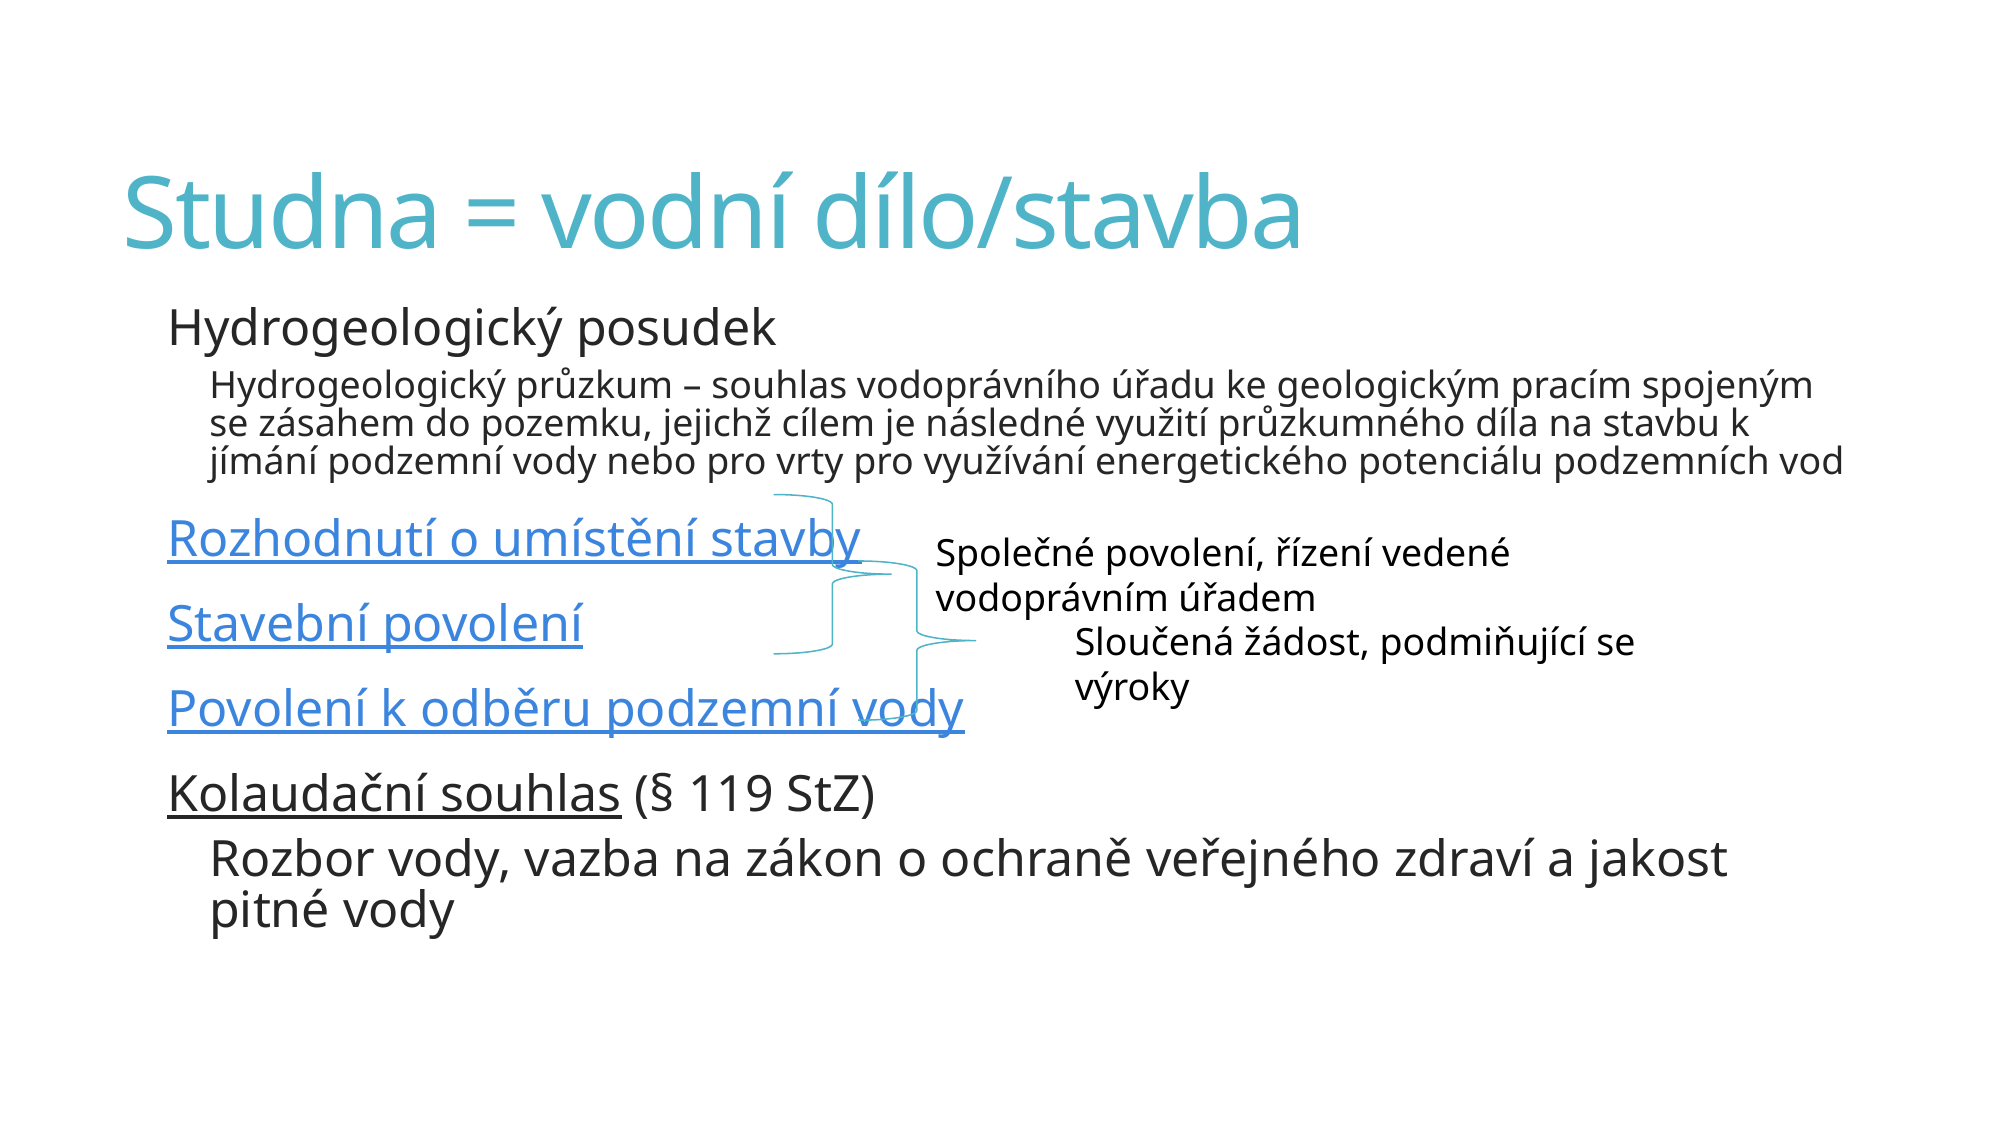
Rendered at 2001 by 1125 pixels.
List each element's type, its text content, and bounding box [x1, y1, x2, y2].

text_box [773, 493, 858, 655]
text_box Společné povolení, řízení vedené vodoprávním úřadem [920, 521, 1709, 626]
text_box Sloučená žádost, podmiňující se výroky [1060, 610, 1747, 715]
list Hydrogeologický posudek Hydrogeologický průzkum – souhlas vodoprávního úřadu ke geologickým pracím spojeným se zásahem do pozemku, jejichž cílem je následné využití průzkumného díla na stavbu k jímání podzemní vody nebo pro vrty pro využívání energetického potenciálu podzemních vod Rozhodnutí o umístění stavby Stavební povolení Povolení k odběru podzemní vody Kolaudační souhlas (§ 119 StZ) Rozbor vody, vazba na zákon o ochraně veřejného zdraví a jakost pitné vody [137, 296, 1863, 1011]
text_box [858, 560, 977, 722]
title Studna = vodní dílo/stavba [107, 81, 1875, 354]
